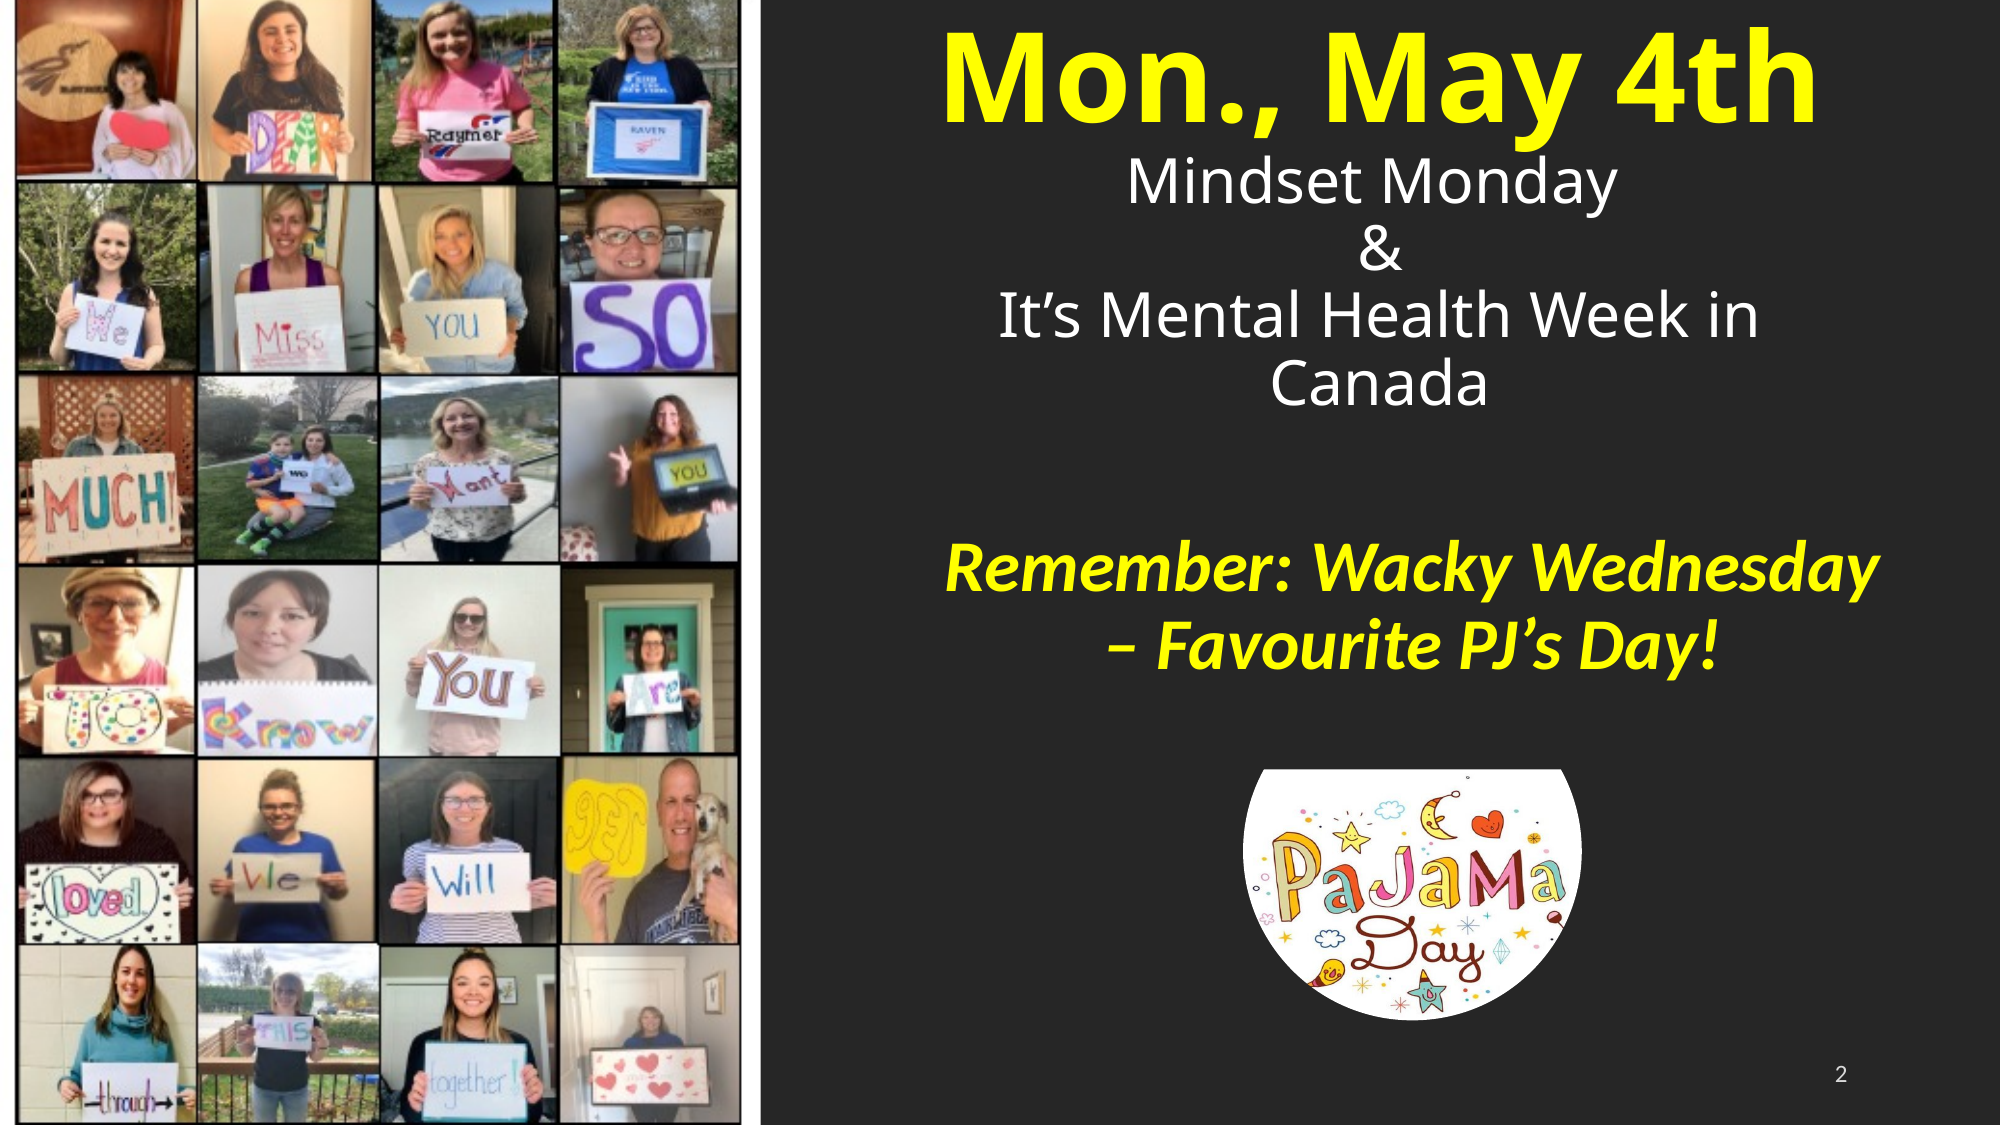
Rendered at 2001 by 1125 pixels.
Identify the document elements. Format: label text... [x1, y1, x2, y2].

picture [1243, 769, 1582, 1021]
title Mon., May 4th Mindset Monday & It’s Mental Health Week in Canada [865, 0, 1895, 427]
slide_number 2 [1412, 1042, 1863, 1103]
text_box [761, 0, 2000, 1125]
subtitle Remember: Wacky Wednesday – Favourite PJ’s Day! [906, 520, 1919, 735]
picture [0, 0, 761, 1125]
